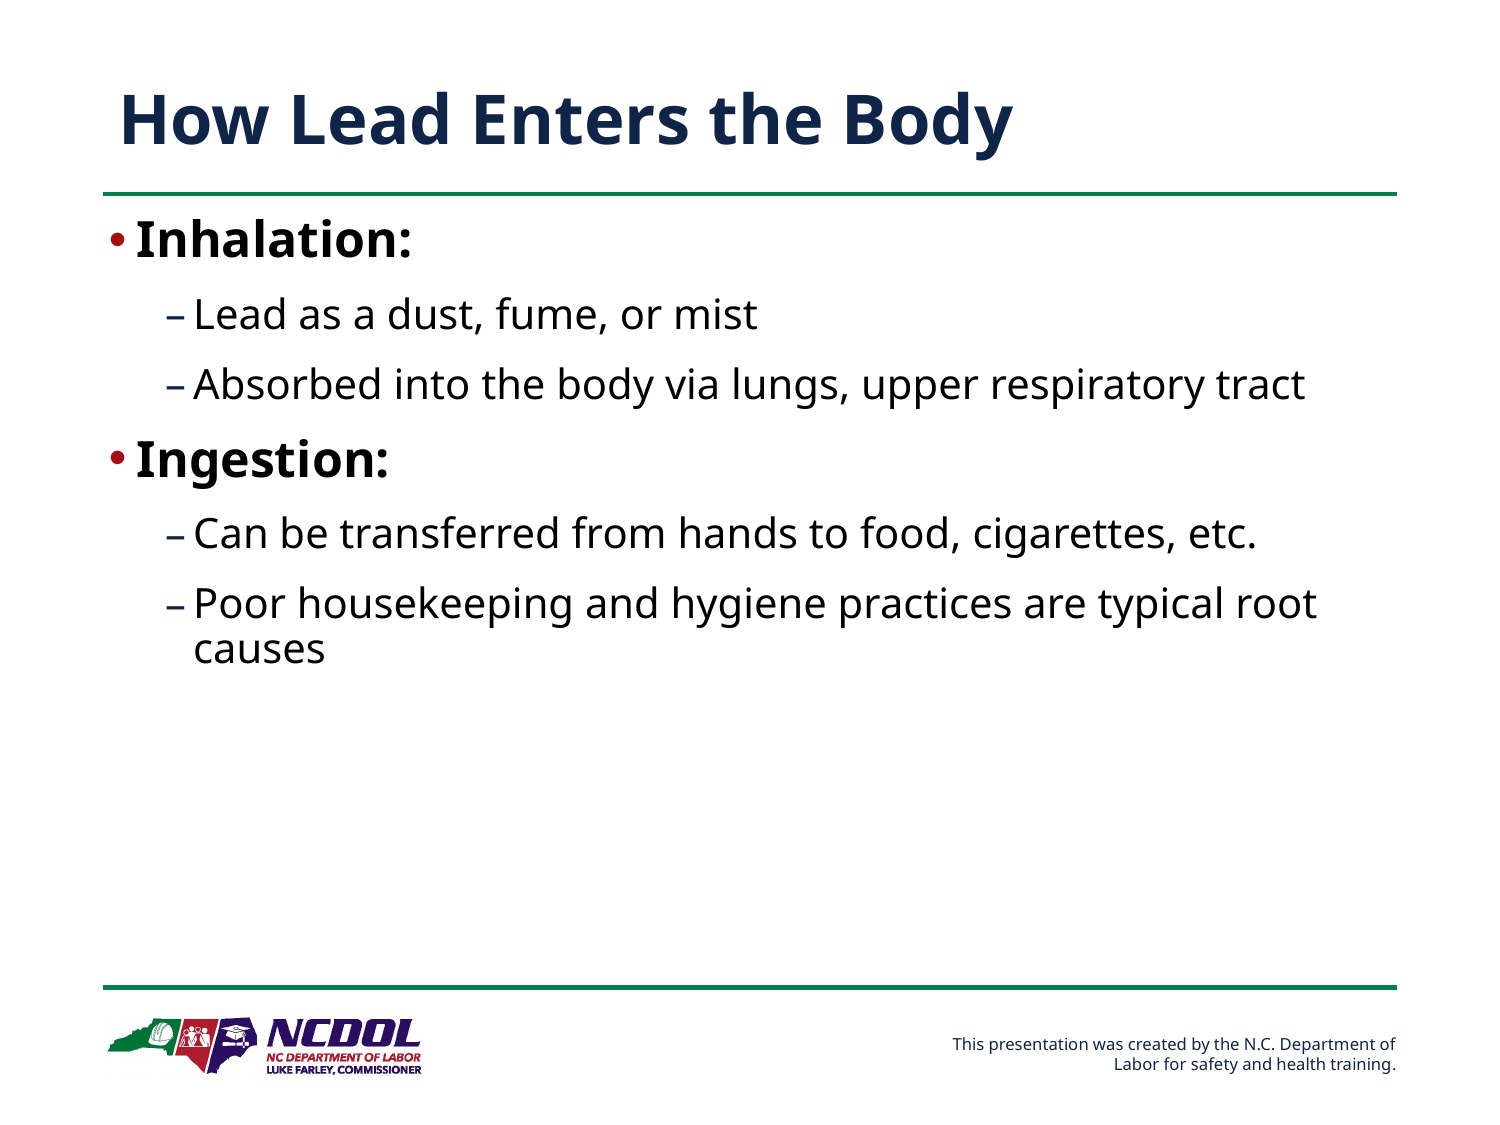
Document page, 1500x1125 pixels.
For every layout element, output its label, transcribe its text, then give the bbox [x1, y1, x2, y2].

picture [103, 1009, 424, 1082]
list Inhalation: Lead as a dust, fume, or mist Absorbed into the body via lungs, upper respiratory tract Ingestion: Can be transferred from hands to food, cigarettes, etc. Poor housekeeping and hygiene practices are typical root causes [93, 207, 1407, 955]
title How Lead Enters the Body [103, 59, 1397, 186]
